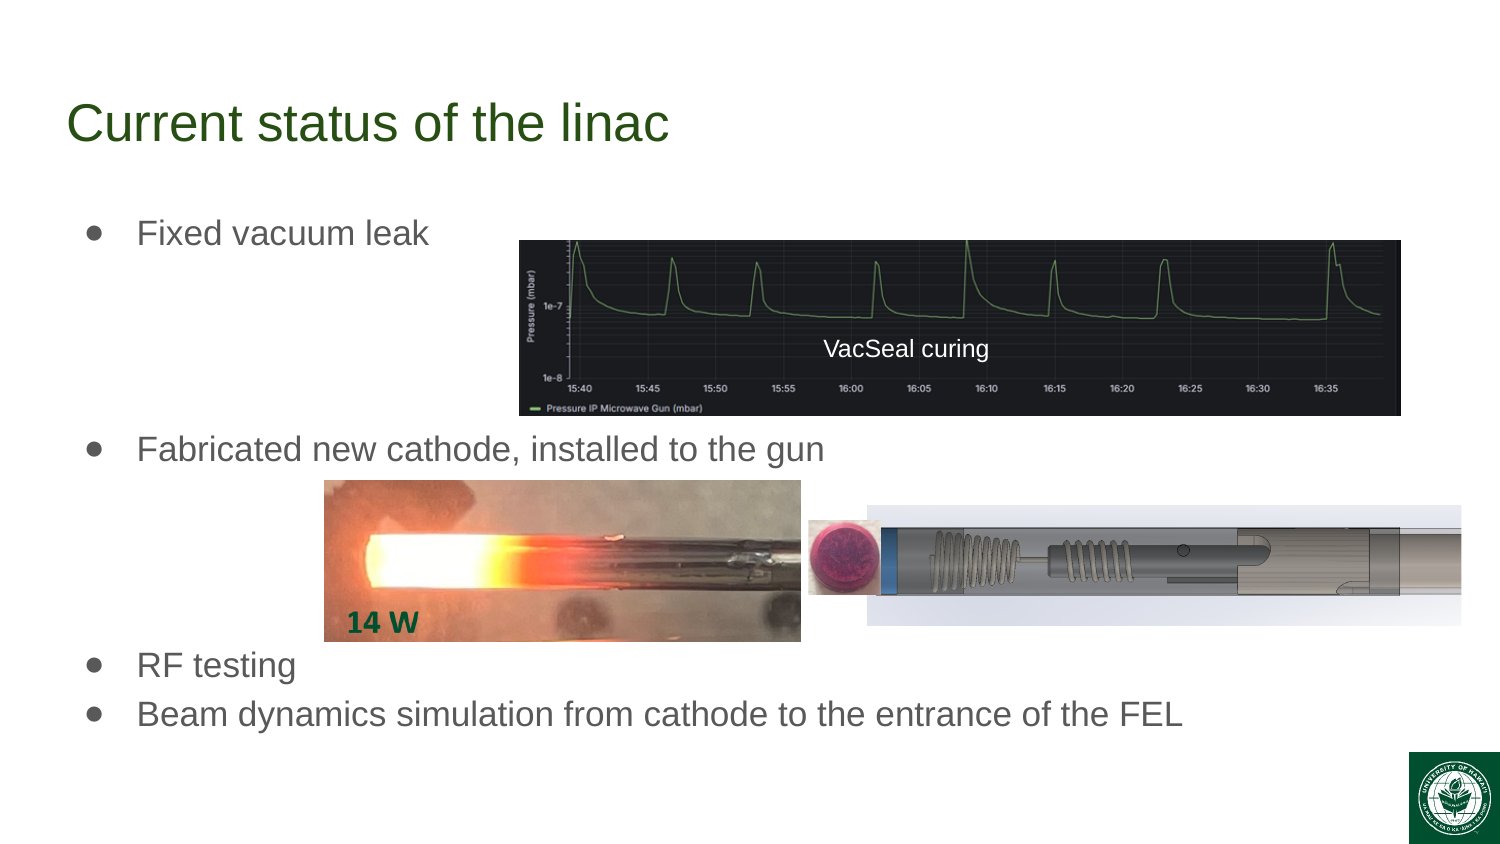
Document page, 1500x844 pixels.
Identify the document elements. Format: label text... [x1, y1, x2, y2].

picture [323, 480, 801, 663]
picture [518, 239, 1405, 416]
title Current status of the linac [51, 72, 1449, 167]
picture [807, 504, 1462, 627]
picture [1408, 752, 1500, 844]
list Fixed vacuum leak Fabricated new cathode, installed to the gun RF testing Beam dynamics simulation from cathode to the entrance of the FEL [51, 189, 1449, 750]
